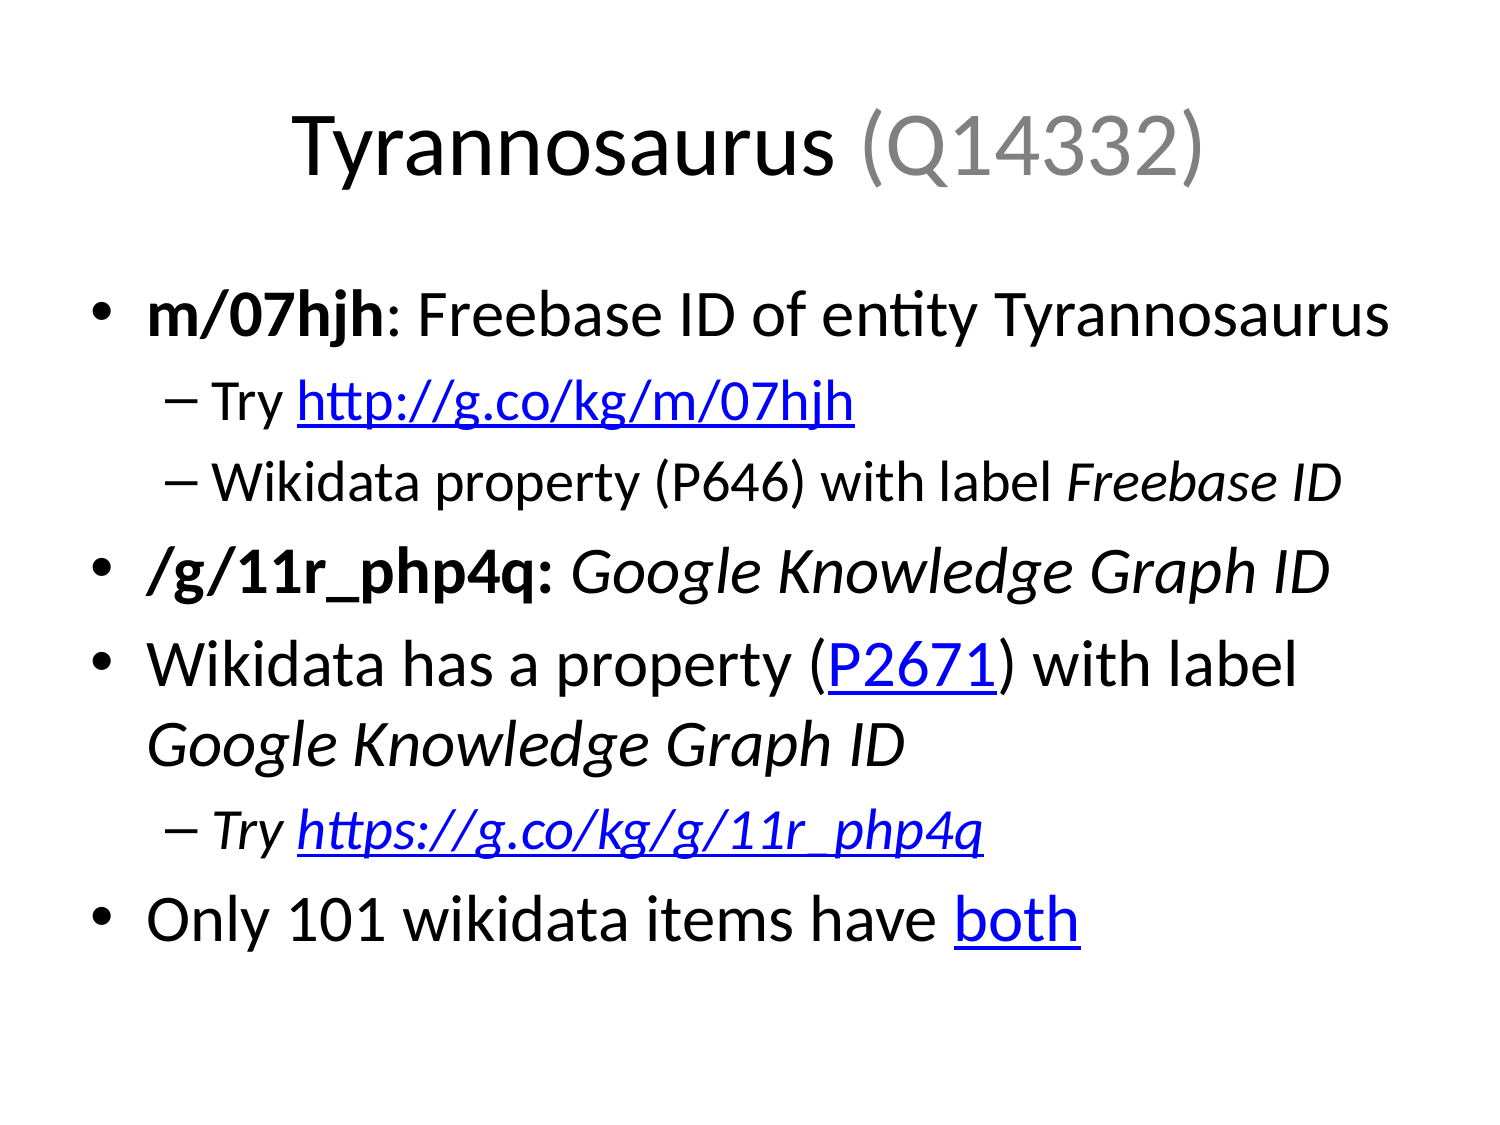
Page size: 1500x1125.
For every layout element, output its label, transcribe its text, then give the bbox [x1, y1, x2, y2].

title Tyrannosaurus (Q14332) [75, 45, 1425, 233]
list m/07hjh: Freebase ID of entity Tyrannosaurus Try http://g.co/kg/m/07hjh Wikidata property (P646) with label Freebase ID /g/11r_php4q: Google Knowledge Graph ID Wikidata has a property (P2671) with label Google Knowledge Graph ID Try https://g.co/kg/g/11r_php4q Only 101 wikidata items have both [75, 262, 1425, 1005]
